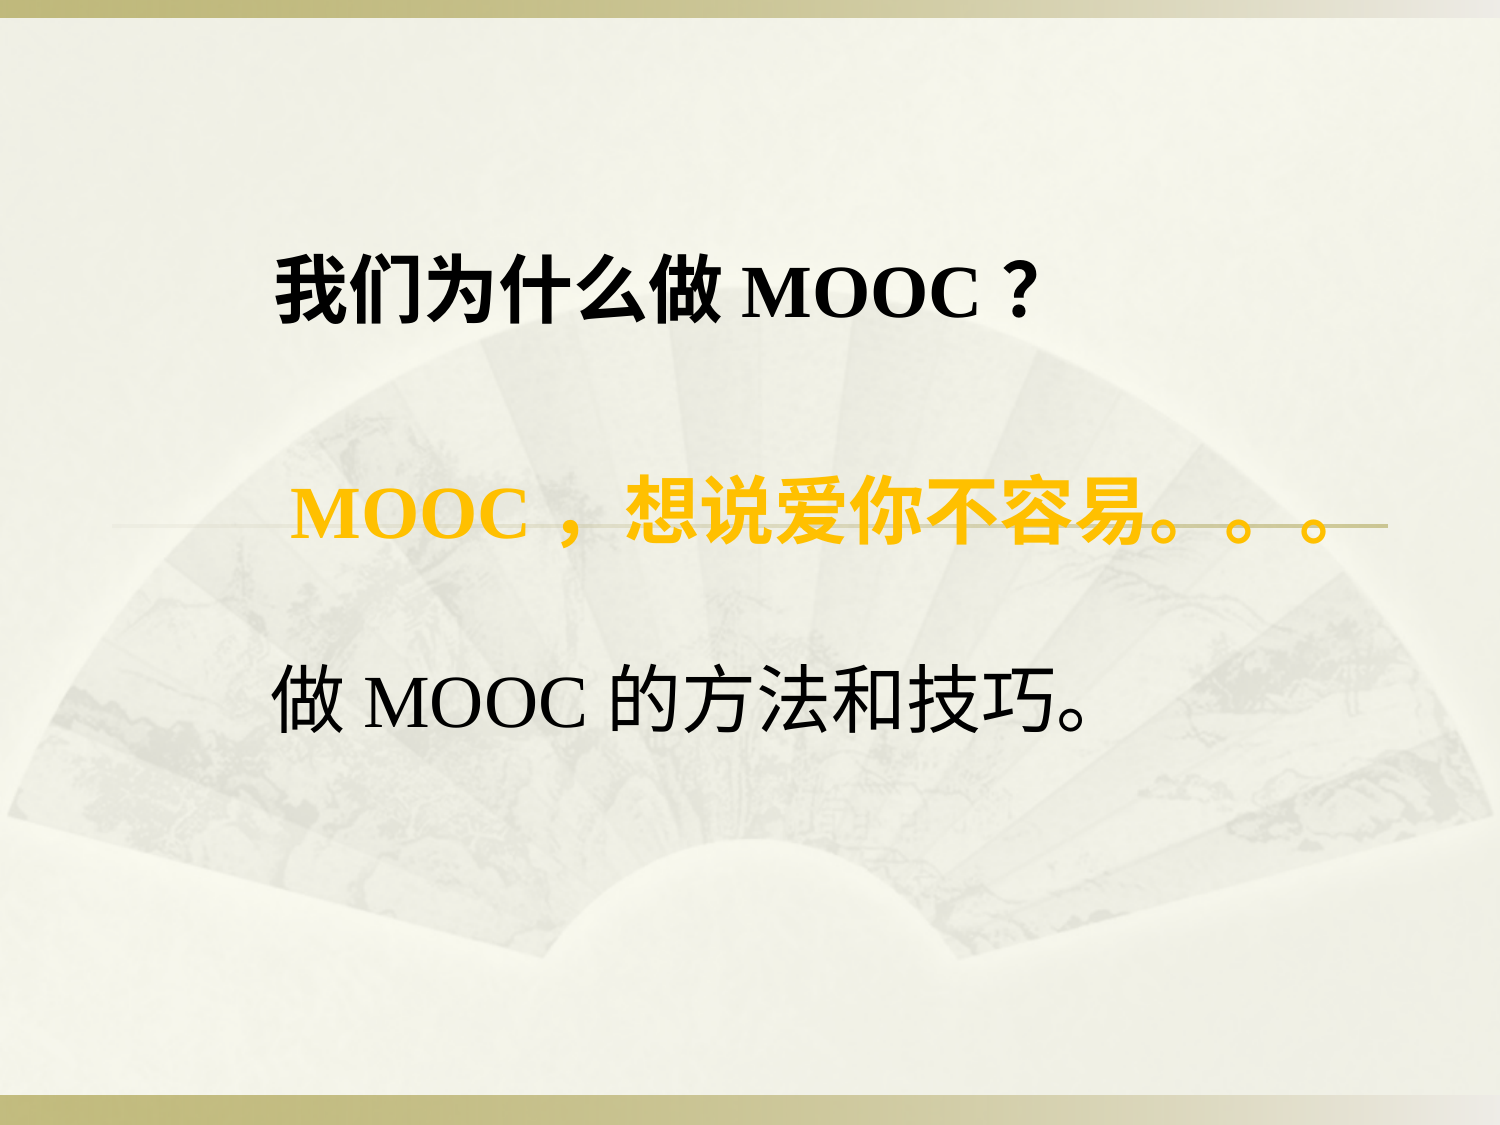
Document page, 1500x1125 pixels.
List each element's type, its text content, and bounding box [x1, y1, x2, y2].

text_box 做MOOC的方法和技巧。 [0, 644, 1350, 750]
text_box 我们为什么做MOOC？ [0, 234, 1350, 340]
text_box MOOC，想说爱你不容易。。。 [188, 410, 1477, 561]
